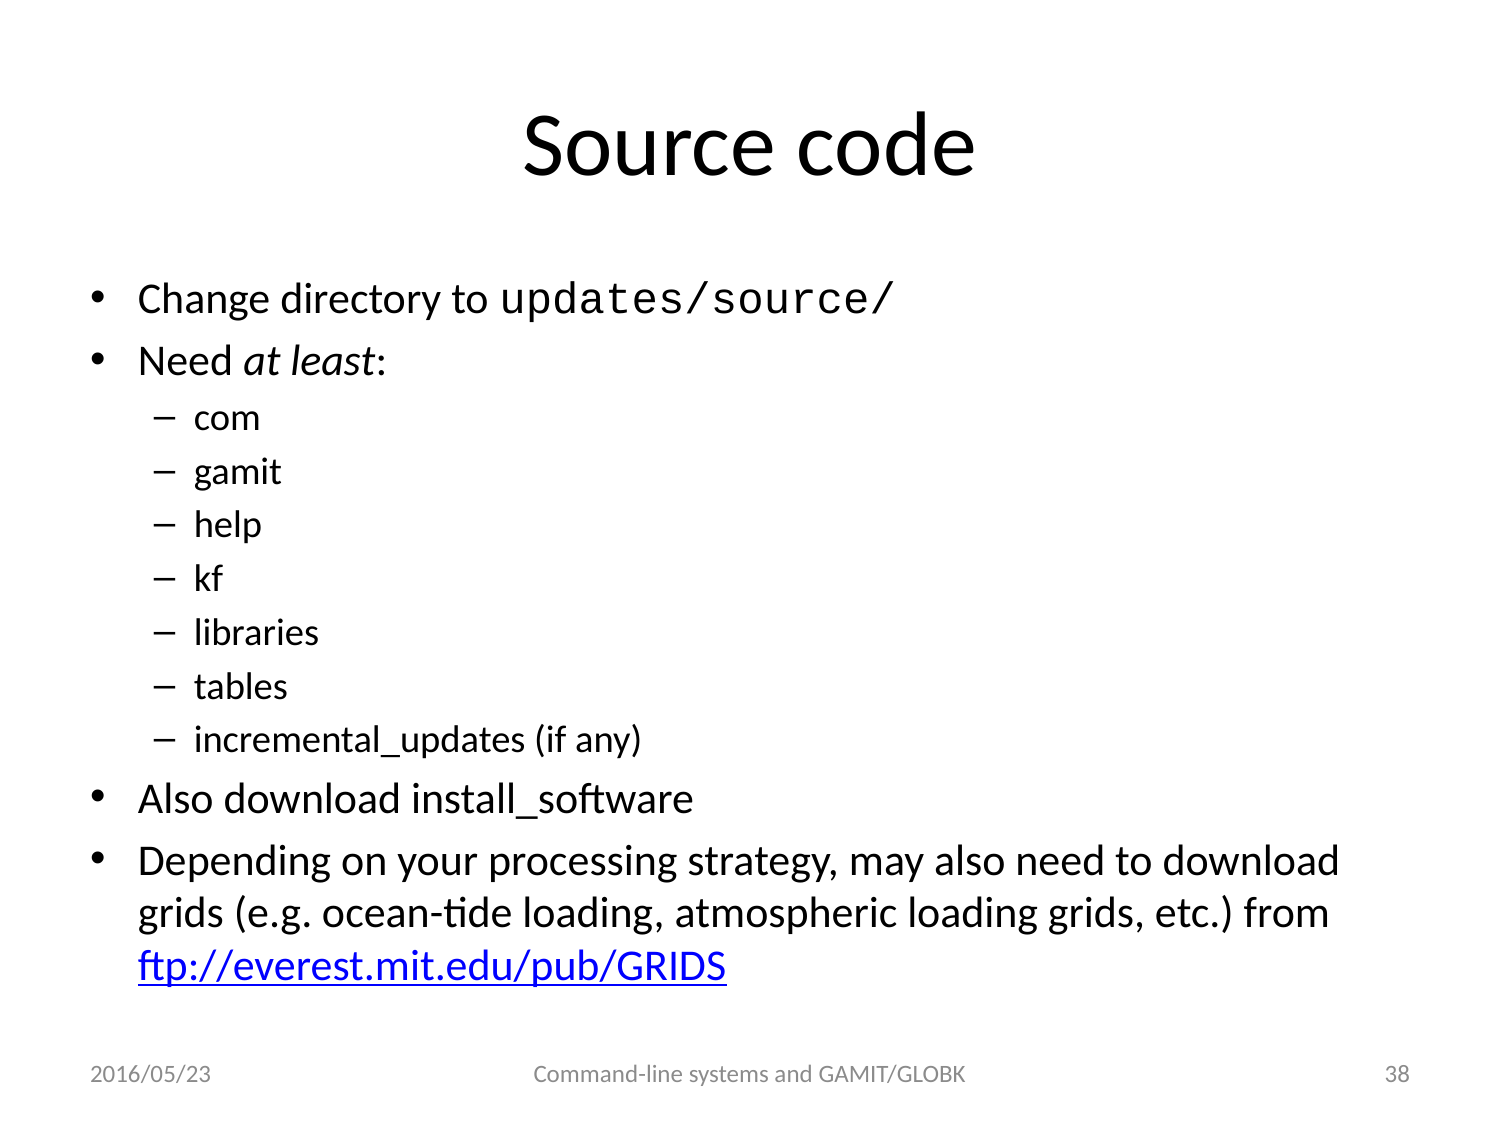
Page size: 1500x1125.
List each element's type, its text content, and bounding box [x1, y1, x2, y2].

title Source code [75, 45, 1425, 233]
list Change directory to updates/source/ Need at least: com gamit help kf libraries tables incremental_updates (if any) Also download install_software Depending on your processing strategy, may also need to download grids (e.g. ocean-tide loading, atmospheric loading grids, etc.) from ftp://everest.mit.edu/pub/GRIDS [75, 262, 1425, 1005]
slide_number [75, 1042, 425, 1103]
footer Command-line systems and GAMIT/GLOBK [512, 1042, 988, 1103]
slide_number 38 [1074, 1042, 1425, 1103]
